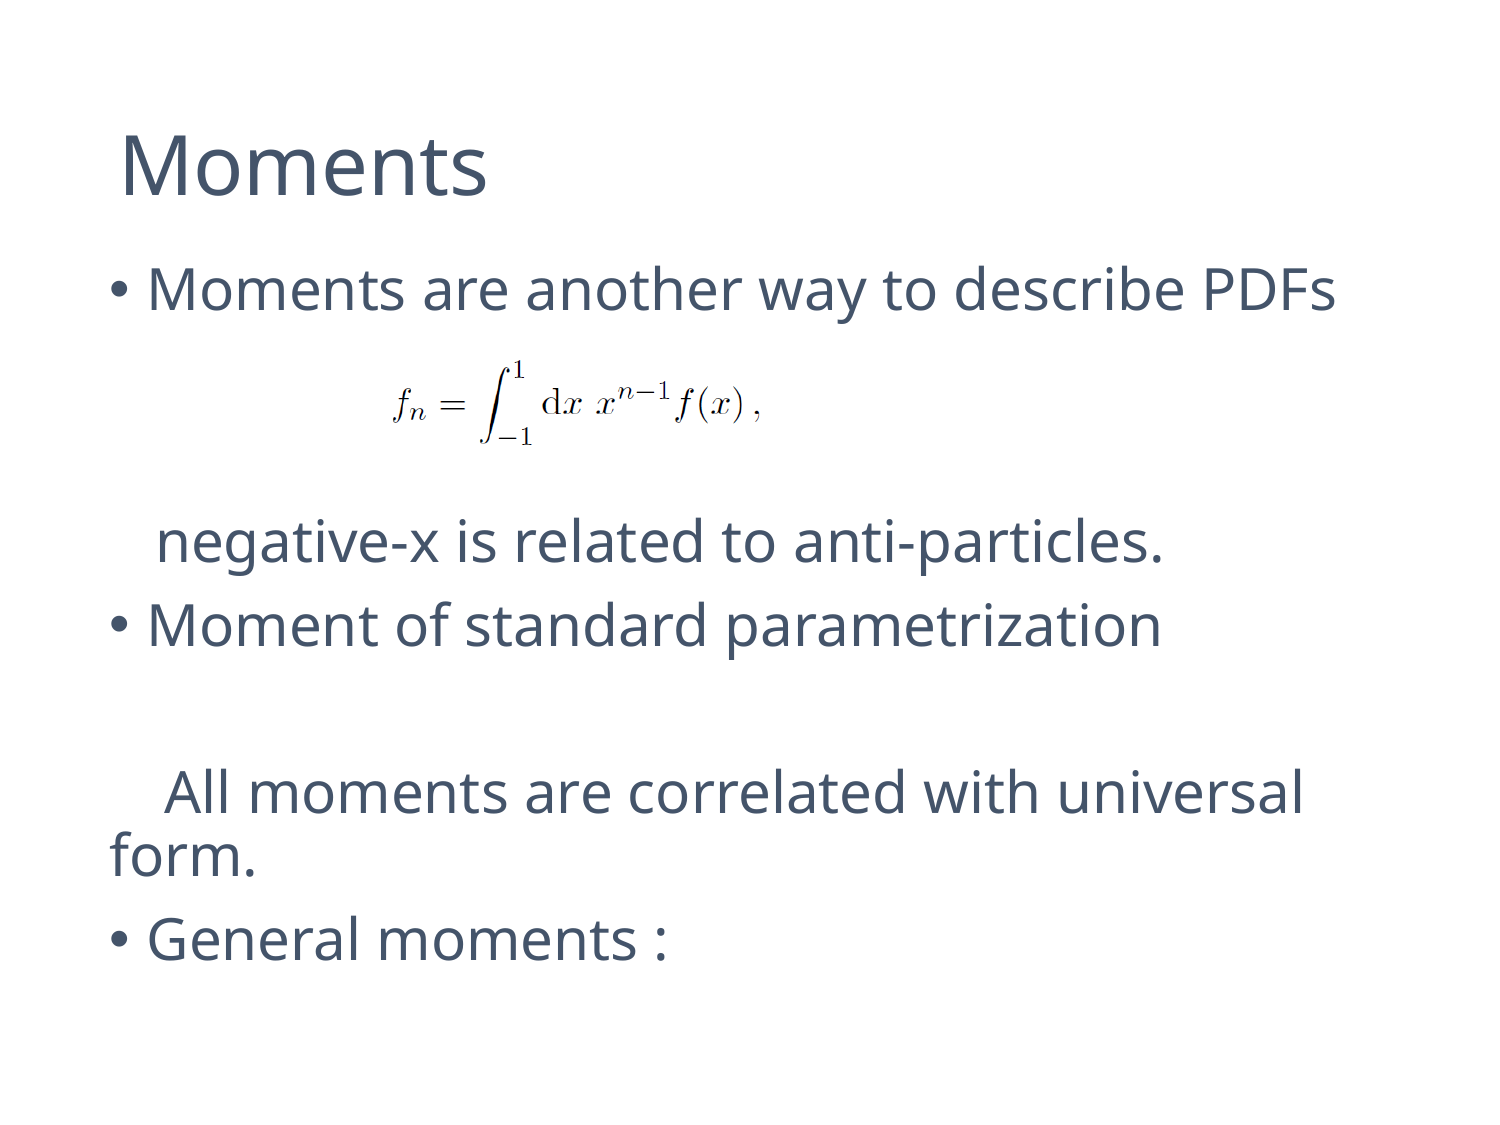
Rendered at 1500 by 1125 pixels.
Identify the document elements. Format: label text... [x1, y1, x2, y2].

picture [350, 355, 767, 452]
title Moments [103, 59, 1397, 278]
